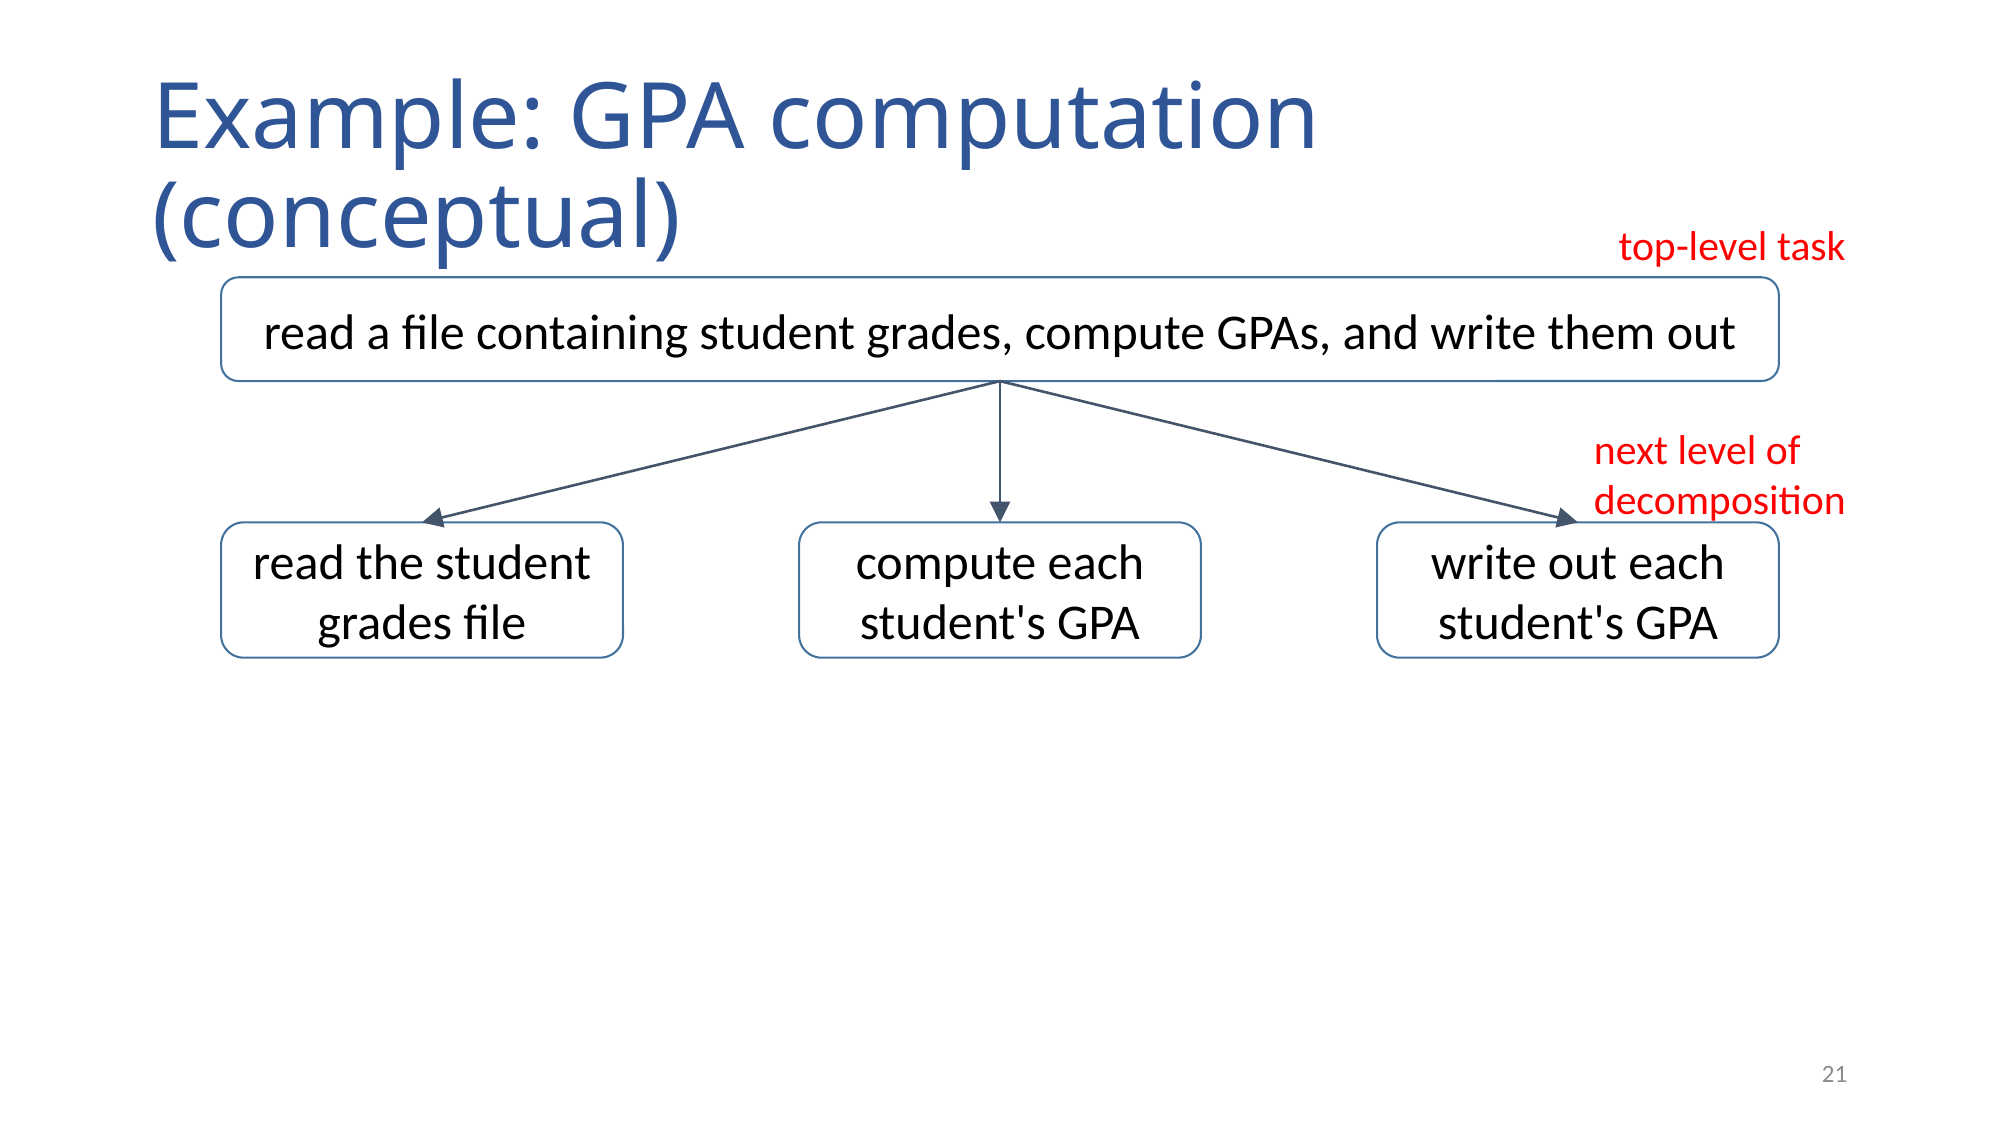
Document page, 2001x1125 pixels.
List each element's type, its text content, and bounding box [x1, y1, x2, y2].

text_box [421, 381, 999, 523]
text_box top-level task [1603, 211, 1861, 277]
text_box read a file containing student grades, compute GPAs, and write them out [220, 276, 1780, 383]
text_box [999, 381, 1578, 523]
text_box read the student grades file [220, 521, 625, 659]
text_box next level of decomposition [1578, 415, 1861, 530]
text_box compute each student's GPA [798, 523, 1202, 659]
slide_number 21 [1412, 1042, 1863, 1103]
text_box write out each student's GPA [1376, 523, 1780, 659]
title Example: GPA computation (conceptual) [137, 59, 1863, 278]
